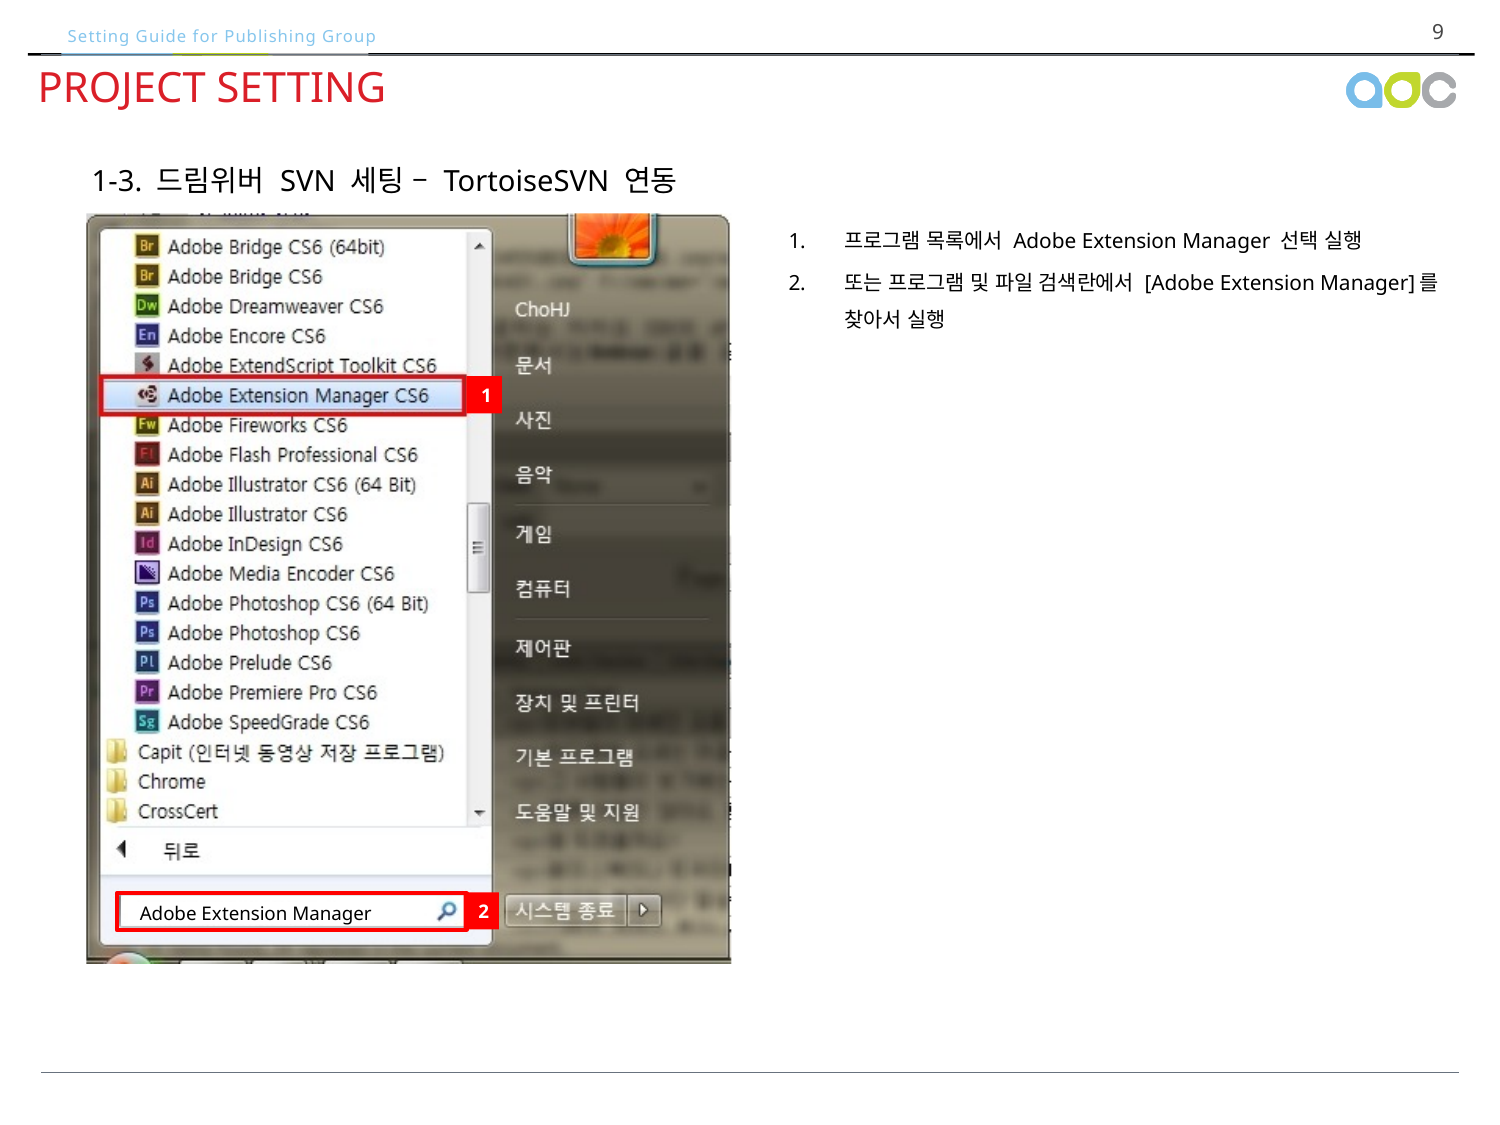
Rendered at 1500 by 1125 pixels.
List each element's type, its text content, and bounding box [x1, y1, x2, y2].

picture [1346, 72, 1456, 109]
text_box PROJECT SETTING [22, 53, 1459, 120]
text_box 1-3. 드림위버 SVN 세팅 – TortoiseSVN 연동 [76, 154, 750, 205]
picture [85, 212, 734, 965]
text_box 프로그램 목록에서 Adobe Extension Manager 선택 실행 또는 프로그램 및 파일 검색란에서 [Adobe Extension Manager]를 찾아서 실행 [773, 208, 1500, 340]
